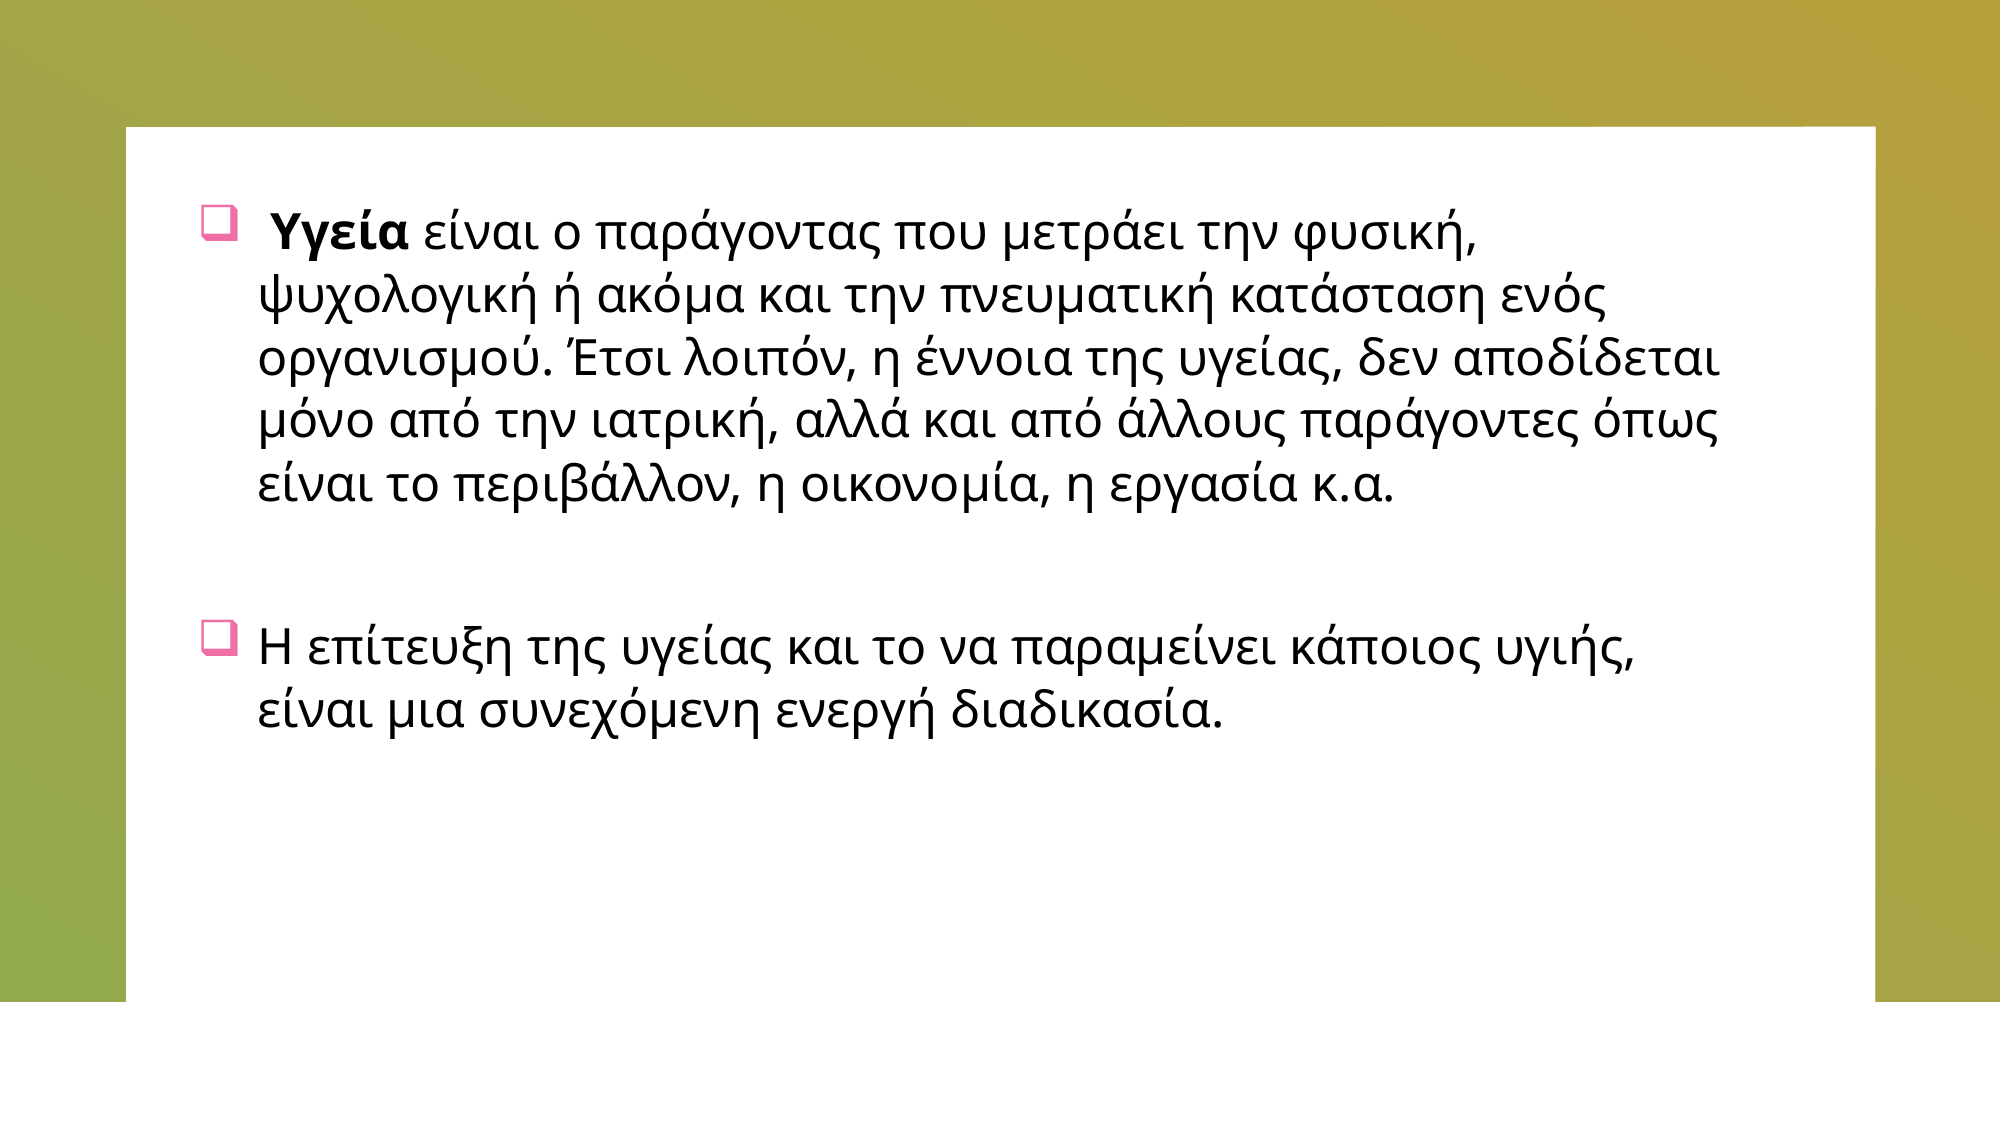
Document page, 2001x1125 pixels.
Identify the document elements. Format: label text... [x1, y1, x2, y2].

list Υγεία είναι ο παράγοντας που μετράει την φυσική, ψυχολογική ή ακόμα και την πνευματική κατάσταση ενός οργανισμού. Έτσι λοιπόν, η έννοια της υγείας, δεν αποδίδεται μόνο από την ιατρική, αλλά και από άλλους παράγοντες όπως είναι το περιβάλλον, η οικονομία, η εργασία κ.α. Η επίτευξη της υγείας και το να παραμείνει κάποιος υγιής, είναι μια συνεχόμενη ενεργή διαδικασία. [182, 188, 1749, 1001]
